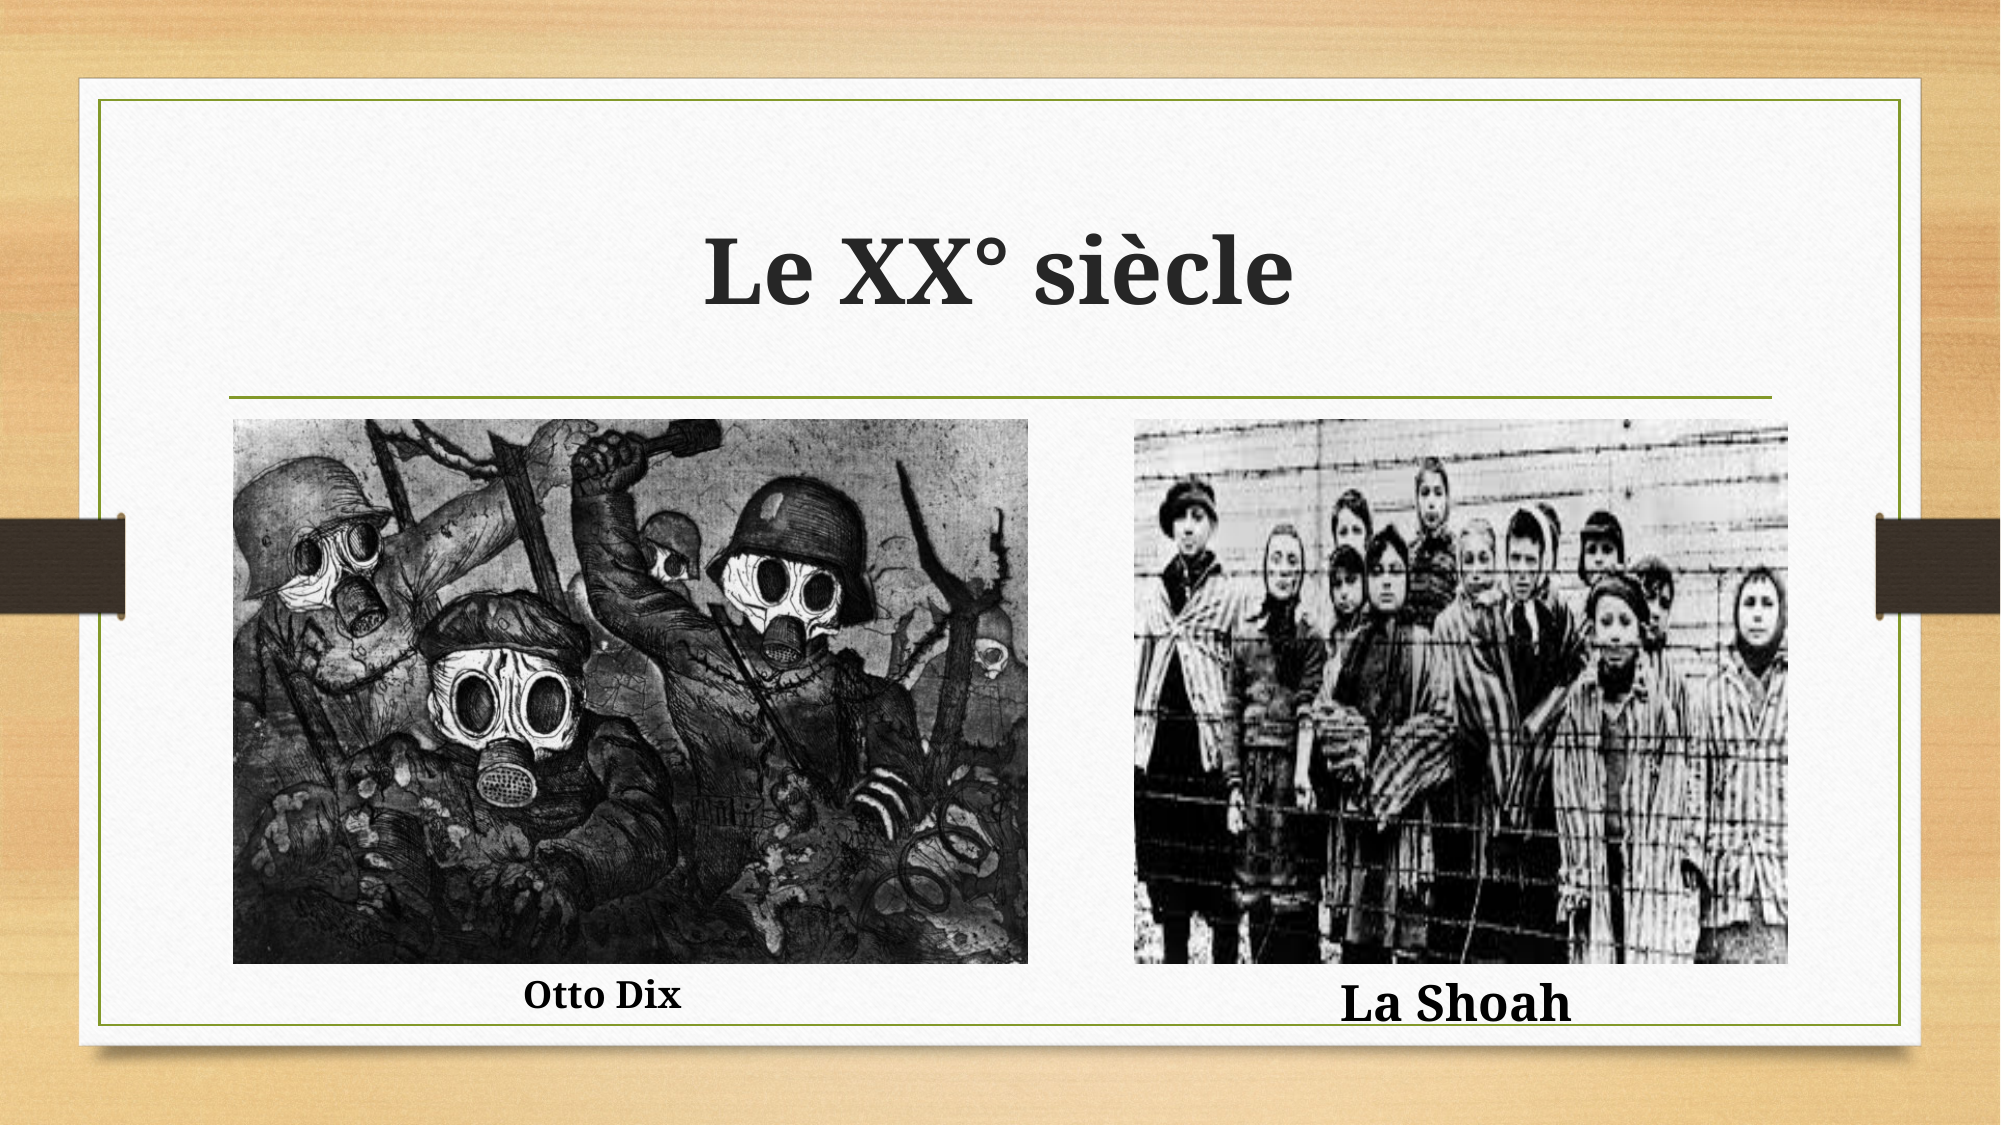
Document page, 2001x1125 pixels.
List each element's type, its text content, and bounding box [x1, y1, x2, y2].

text_box Otto Dix [262, 965, 942, 1024]
picture [0, 0, 2001, 1125]
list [232, 419, 1029, 965]
title Le XX° siècle [212, 161, 1788, 375]
text_box La Shoah [1326, 963, 1979, 1039]
